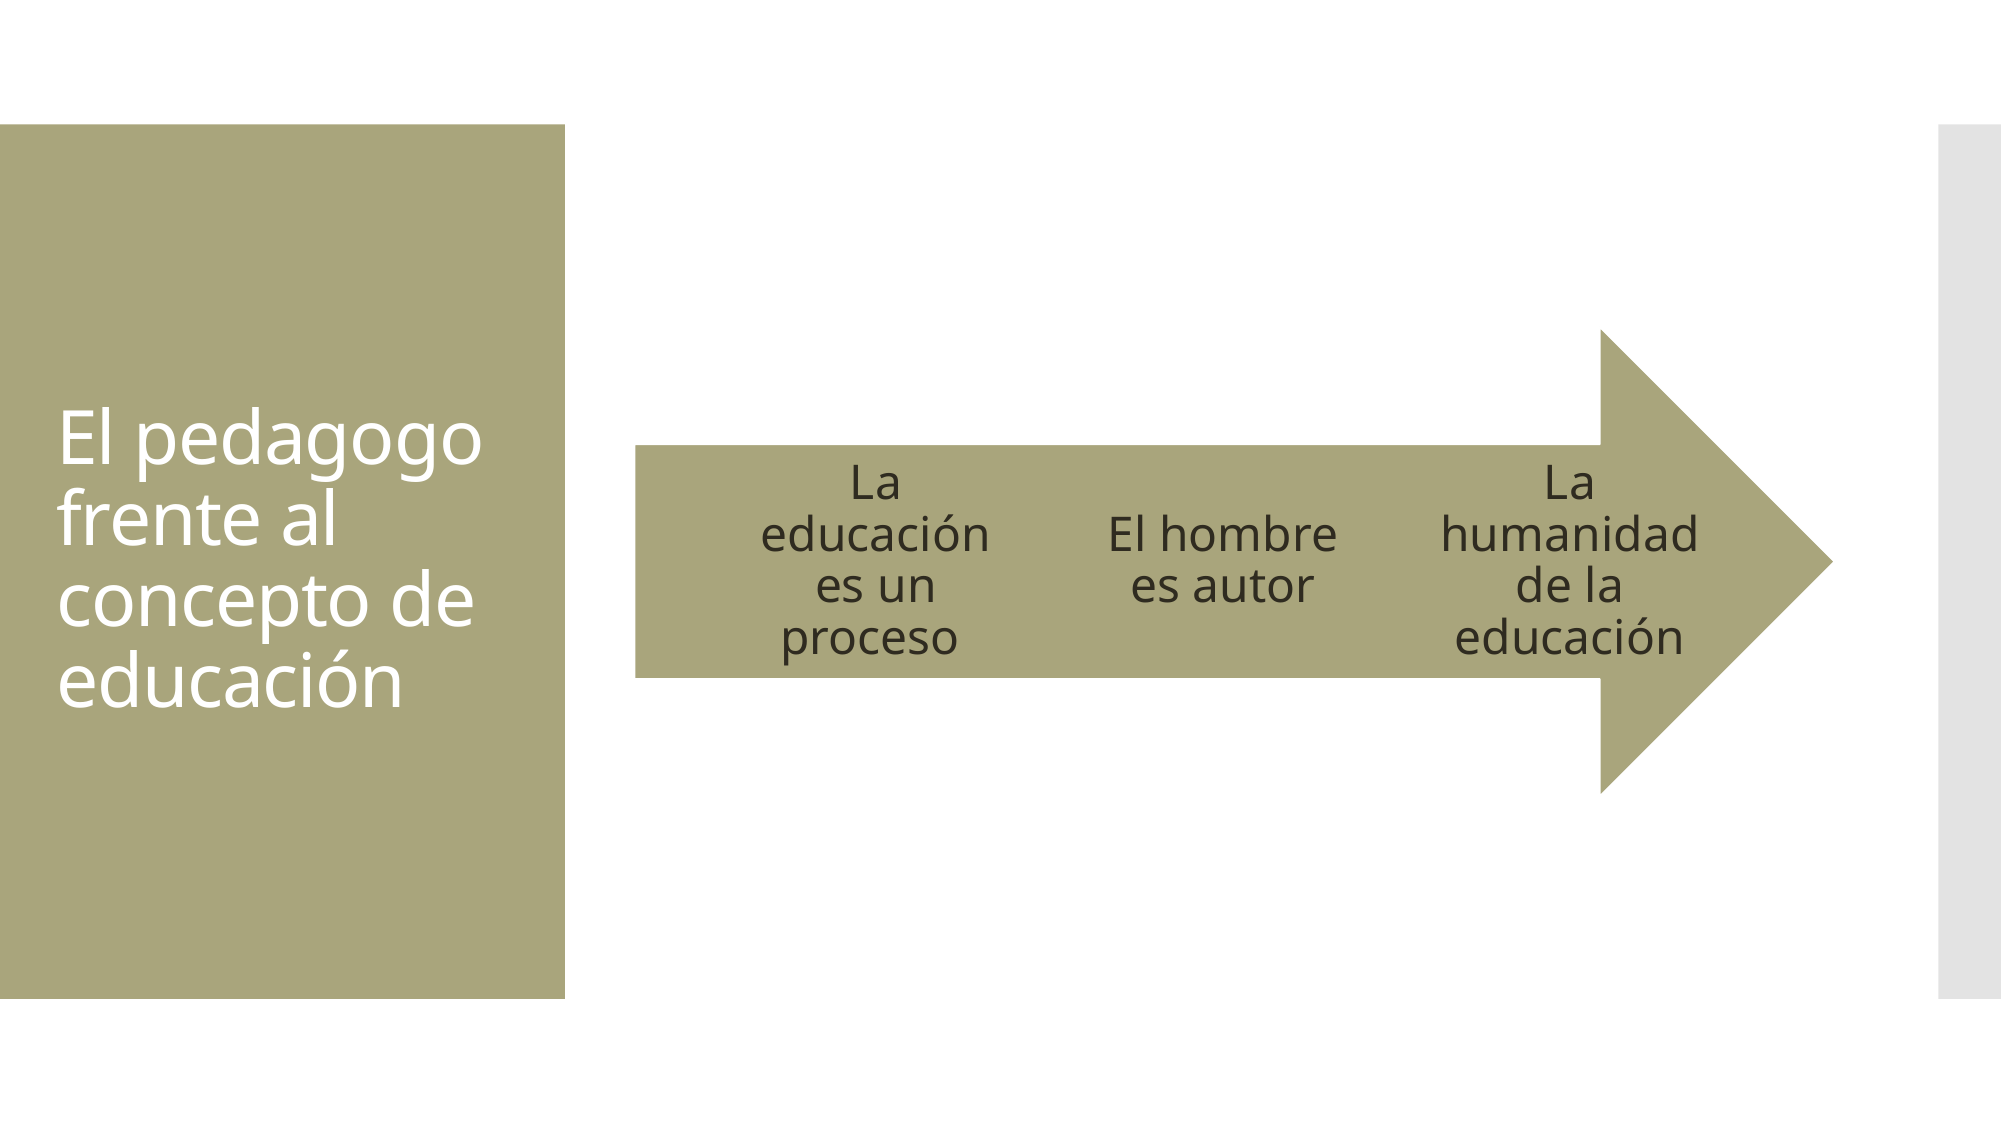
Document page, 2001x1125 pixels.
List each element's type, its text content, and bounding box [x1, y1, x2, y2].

title El pedagogo frente al concepto de educación [41, 184, 525, 940]
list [634, 141, 1835, 982]
